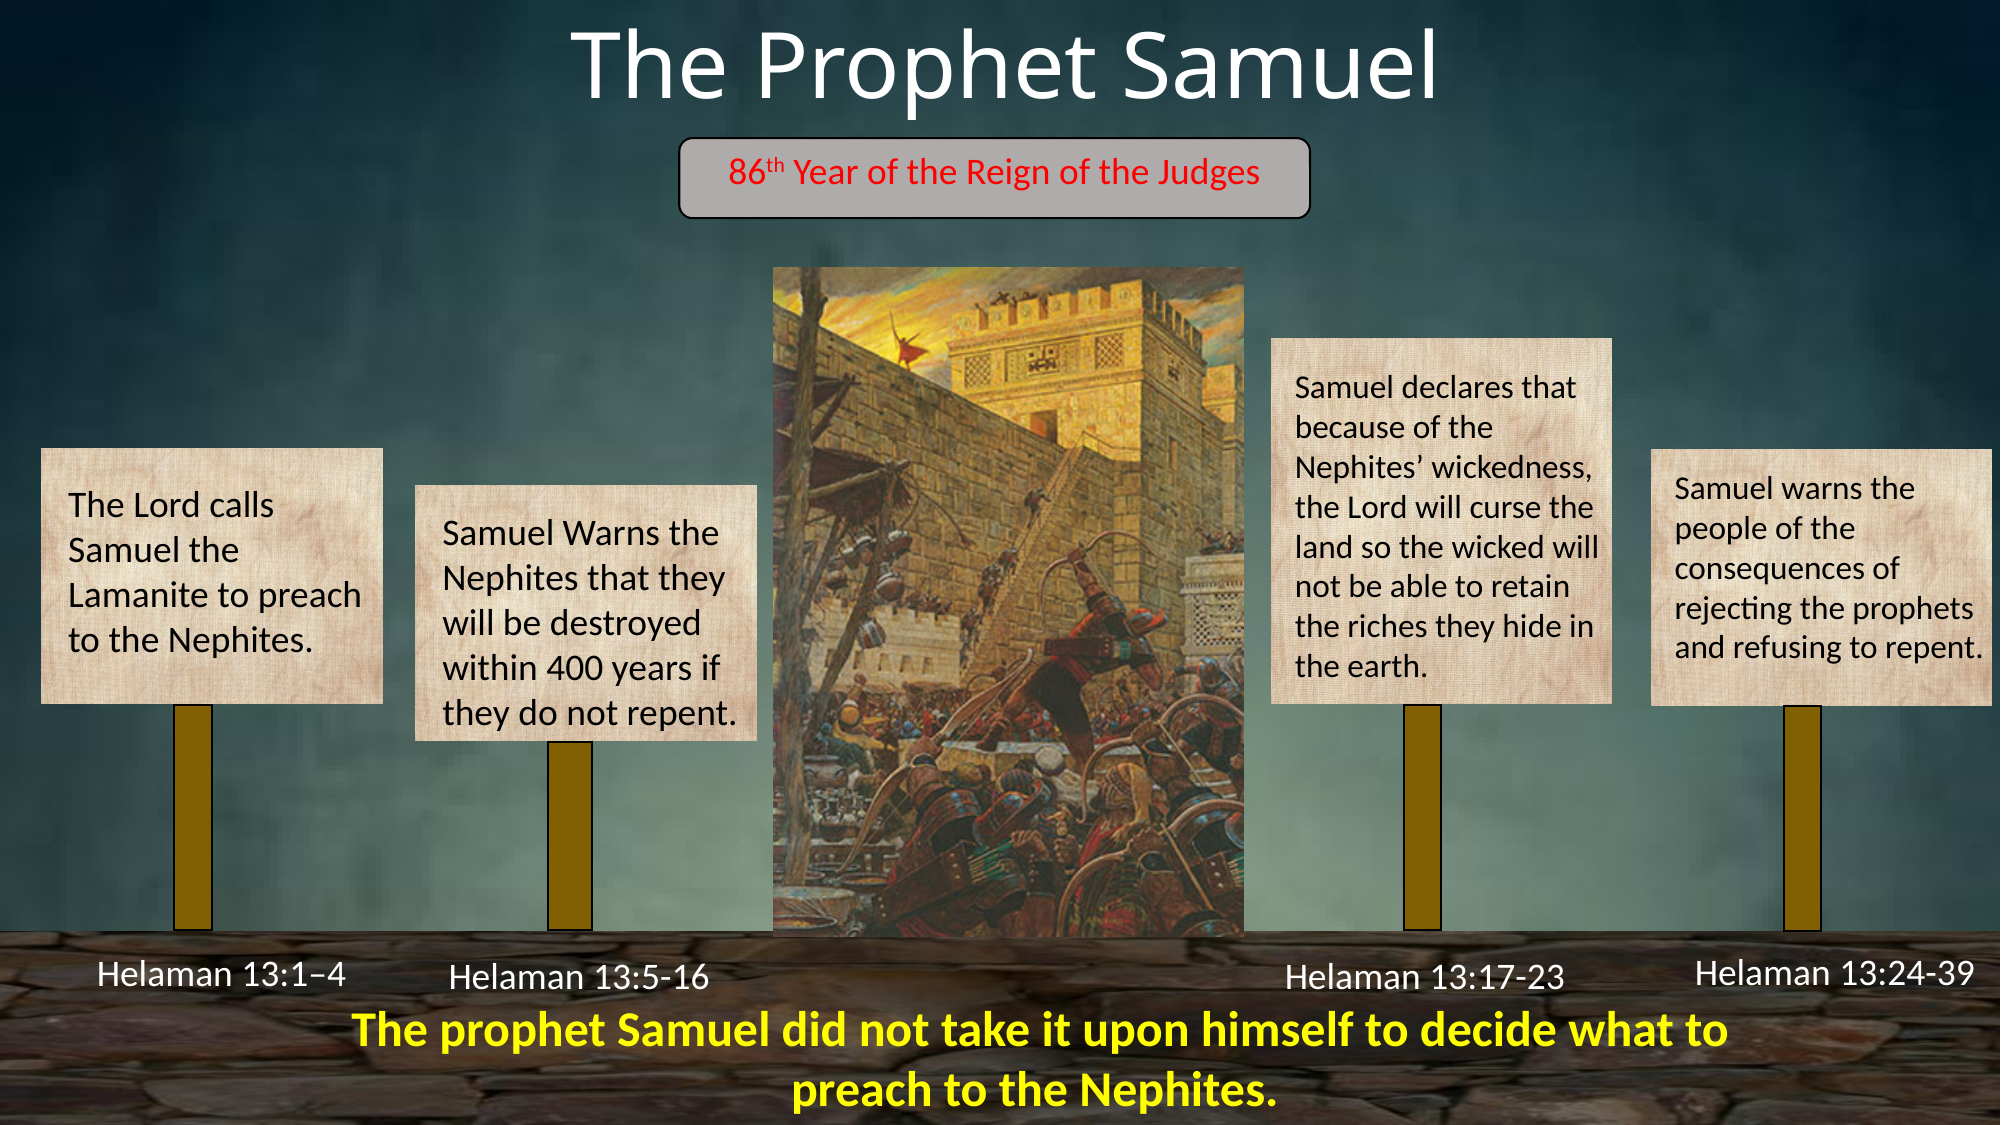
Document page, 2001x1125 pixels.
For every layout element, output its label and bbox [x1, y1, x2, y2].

text_box [41, 448, 394, 931]
text_box [415, 485, 768, 930]
text_box [0, 0, 2000, 1125]
picture [773, 267, 1244, 937]
text_box [679, 94, 1311, 219]
text_box [1270, 338, 1620, 930]
text_box [1650, 449, 2000, 932]
